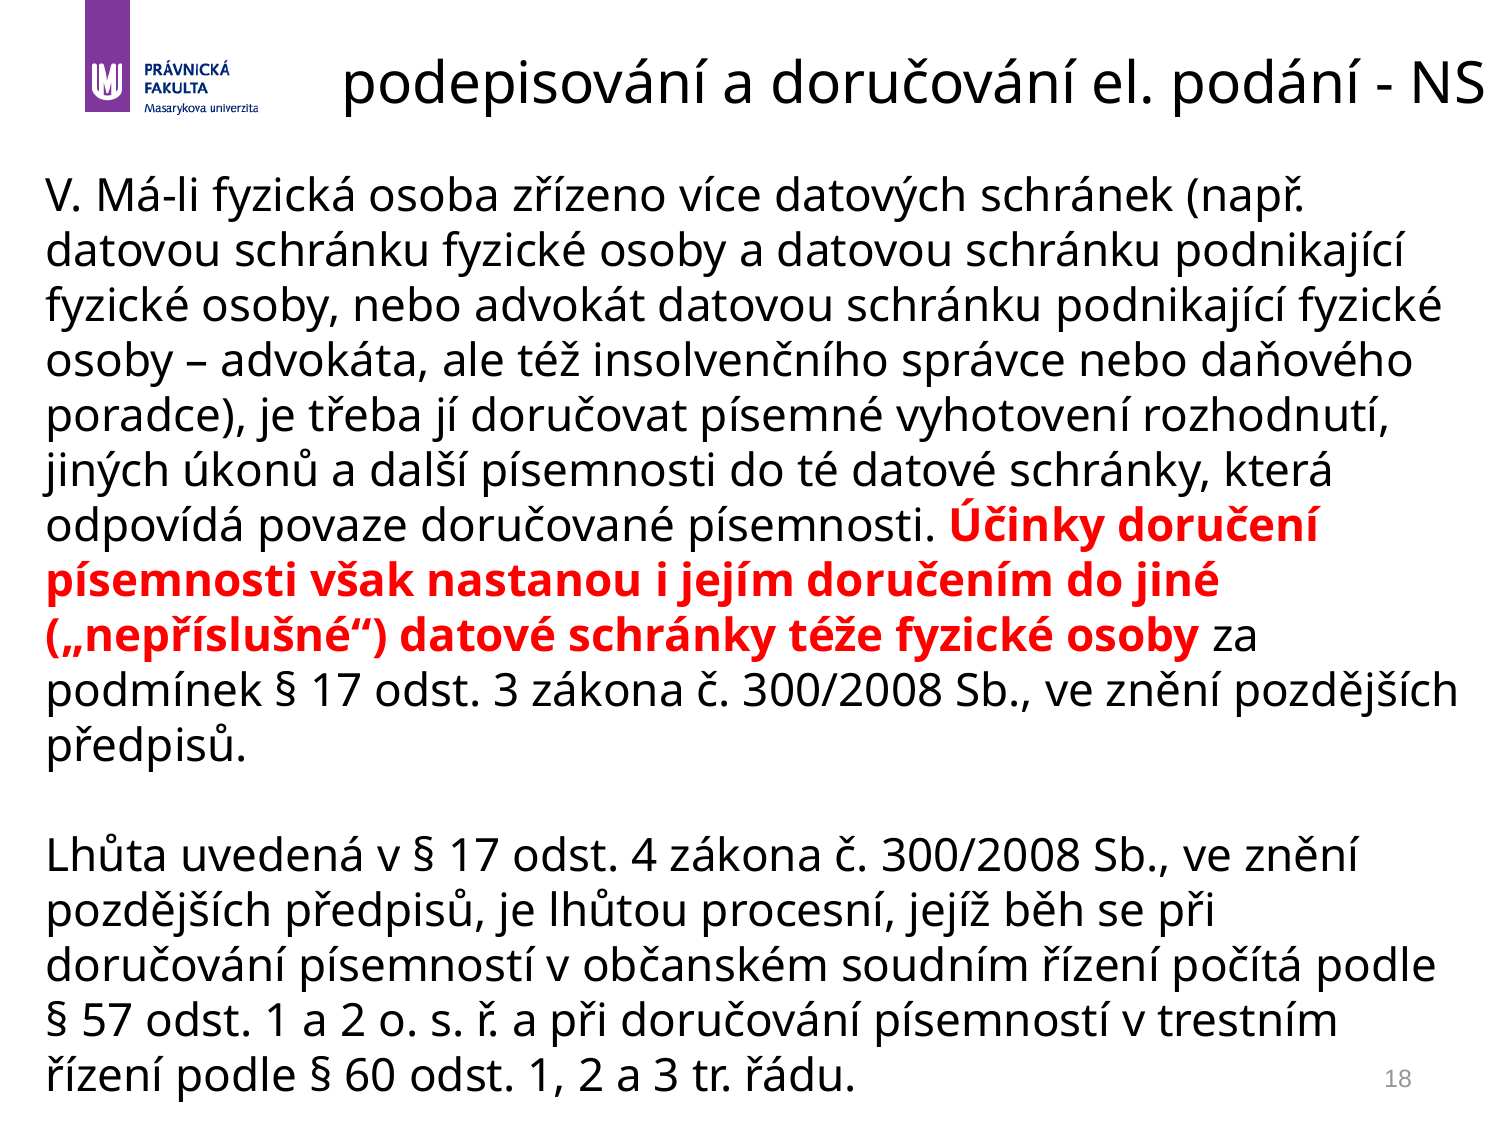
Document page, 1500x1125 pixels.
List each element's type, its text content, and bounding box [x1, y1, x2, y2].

text_box V. Má-li fyzická osoba zřízeno více datových schránek (např. datovou schránku fyzické osoby a datovou schránku podnikající fyzické osoby, nebo advokát datovou schránku podnikající fyzické osoby – advokáta, ale též insolvenčního správce nebo daňového poradce), je třeba jí doručovat písemné vyhotovení rozhodnutí, jiných úkonů a další písemnosti do té datové schránky, která odpovídá povaze doručované písemnosti. Účinky doručení písemnosti však nastanou i jejím doručením do jiné („nepříslušné“) datové schránky téže fyzické osoby za podmínek § 17 odst. 3 zákona č. 300/2008 Sb., ve znění pozdějších předpisů. Lhůta uvedená v § 17 odst. 4 zákona č. 300/2008 Sb., ve znění pozdějších předpisů, je lhůtou procesní, jejíž běh se při doručování písemností v občanském soudním řízení počítá podle § 57 odst. 1 a 2 o. s. ř. a při doručování písemností v trestním řízení podle § 60 odst. 1, 2 a 3 tr. řádu. [30, 158, 1478, 1109]
picture [0, 0, 1500, 1125]
text_box podepisování a doručování el. podání - NS [326, 37, 1500, 123]
